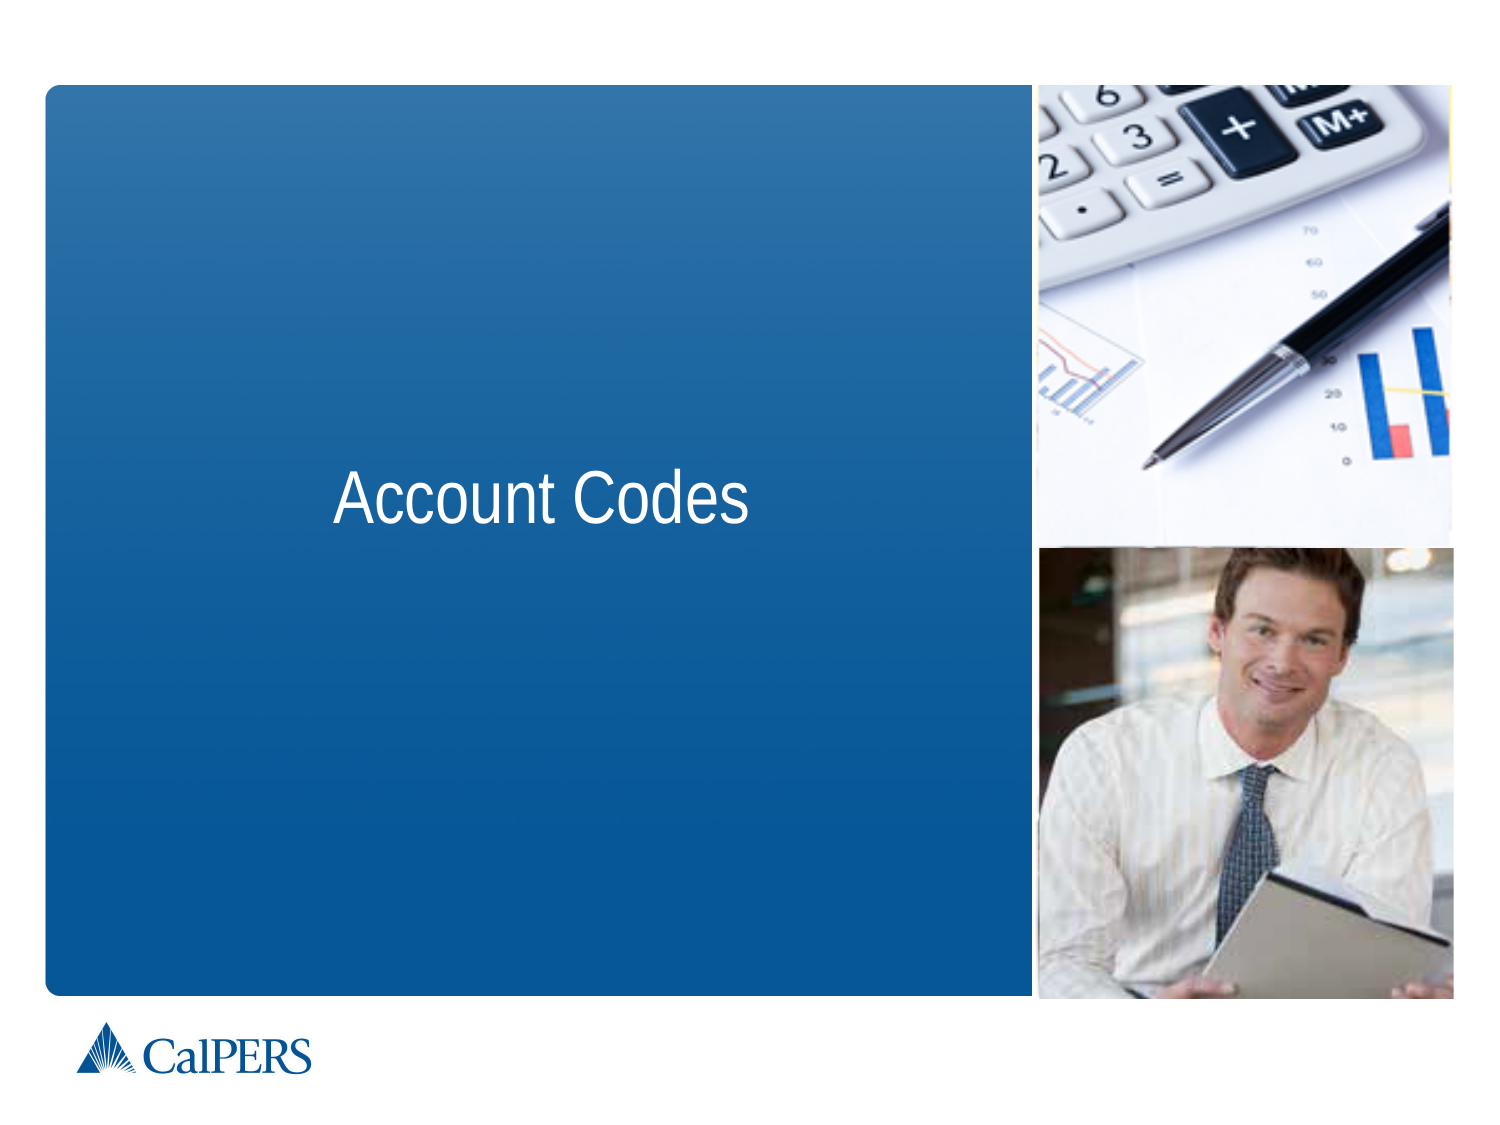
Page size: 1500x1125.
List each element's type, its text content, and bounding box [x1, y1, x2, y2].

picture [0, 0, 1500, 1125]
title Account Codes [50, 412, 1025, 575]
